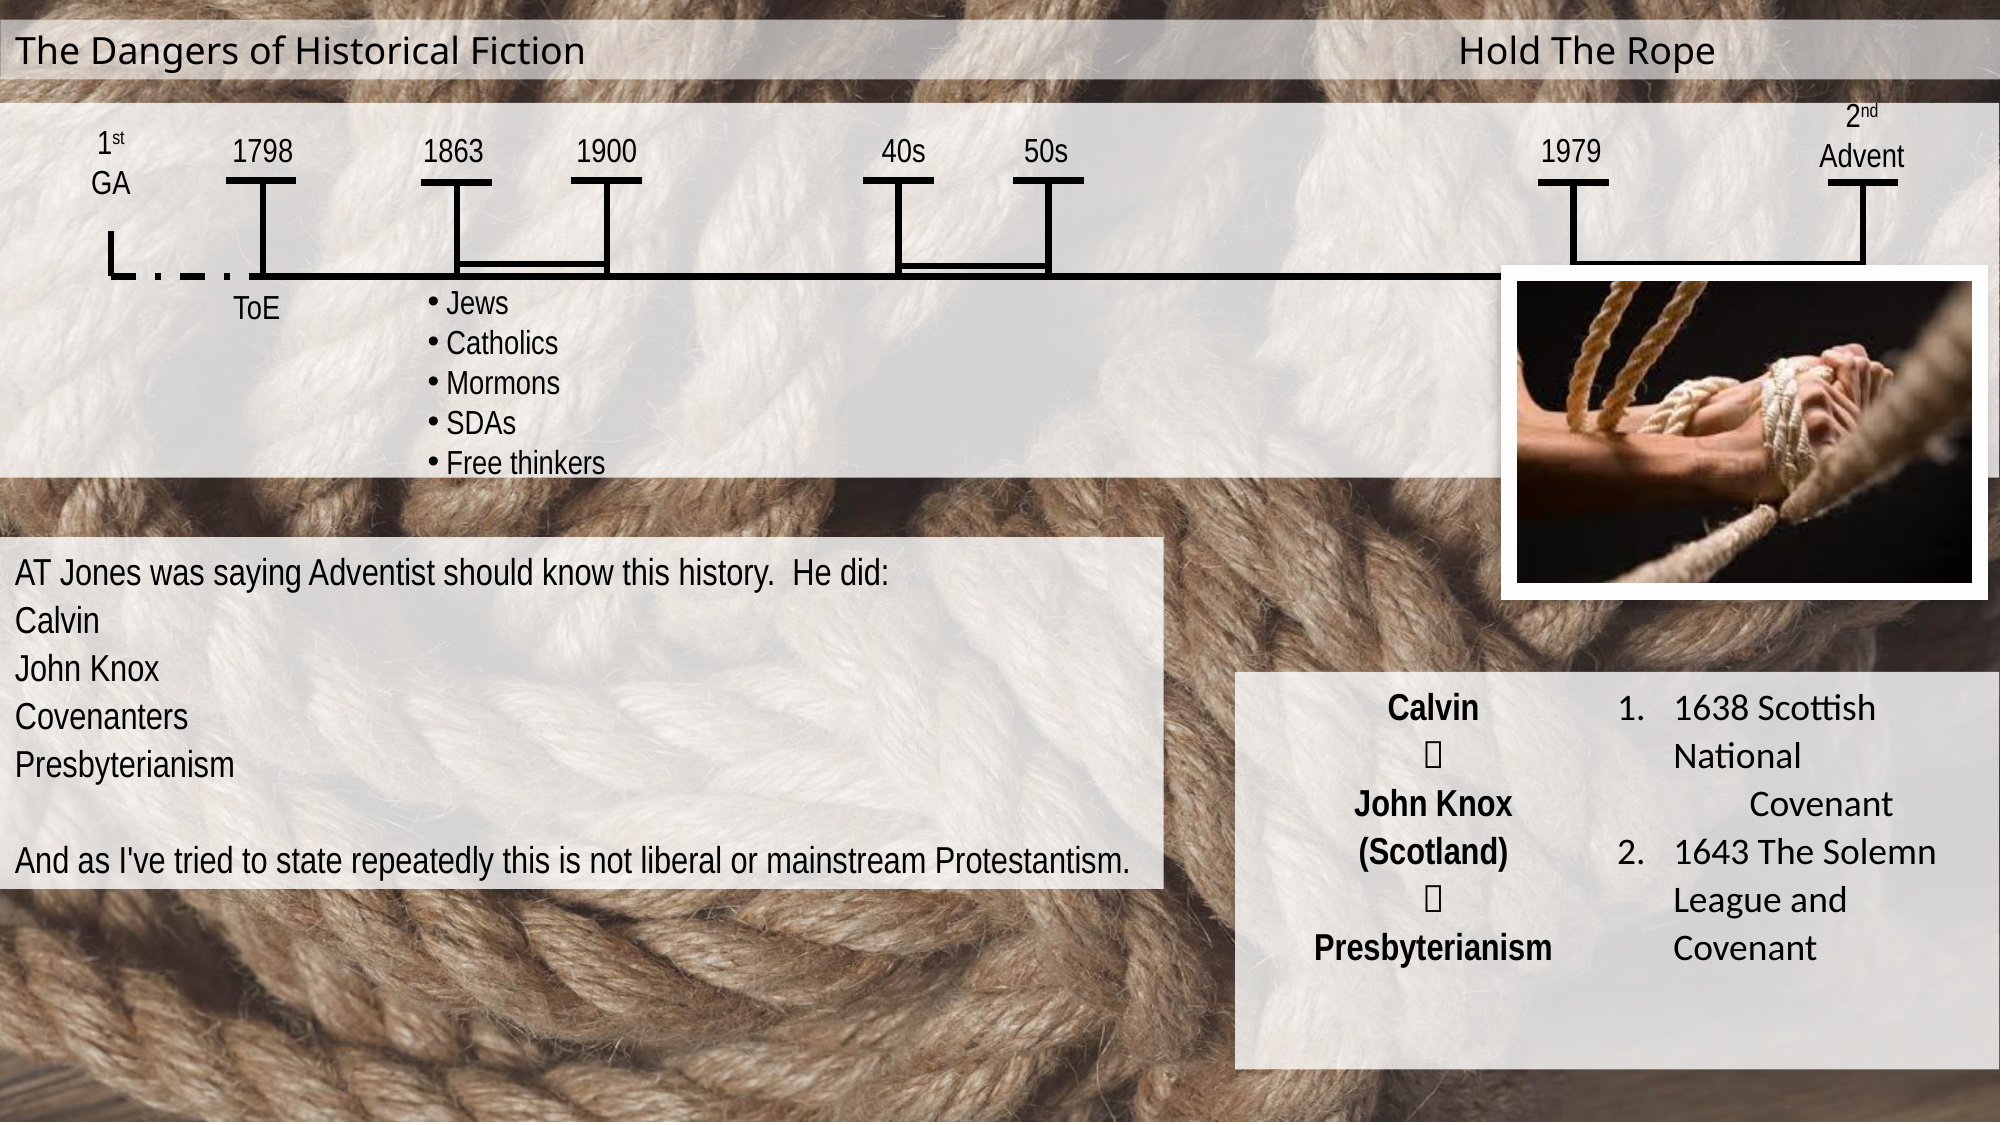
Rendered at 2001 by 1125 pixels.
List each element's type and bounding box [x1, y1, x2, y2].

picture [0, 0, 2000, 1122]
text_box [71, 86, 1928, 492]
